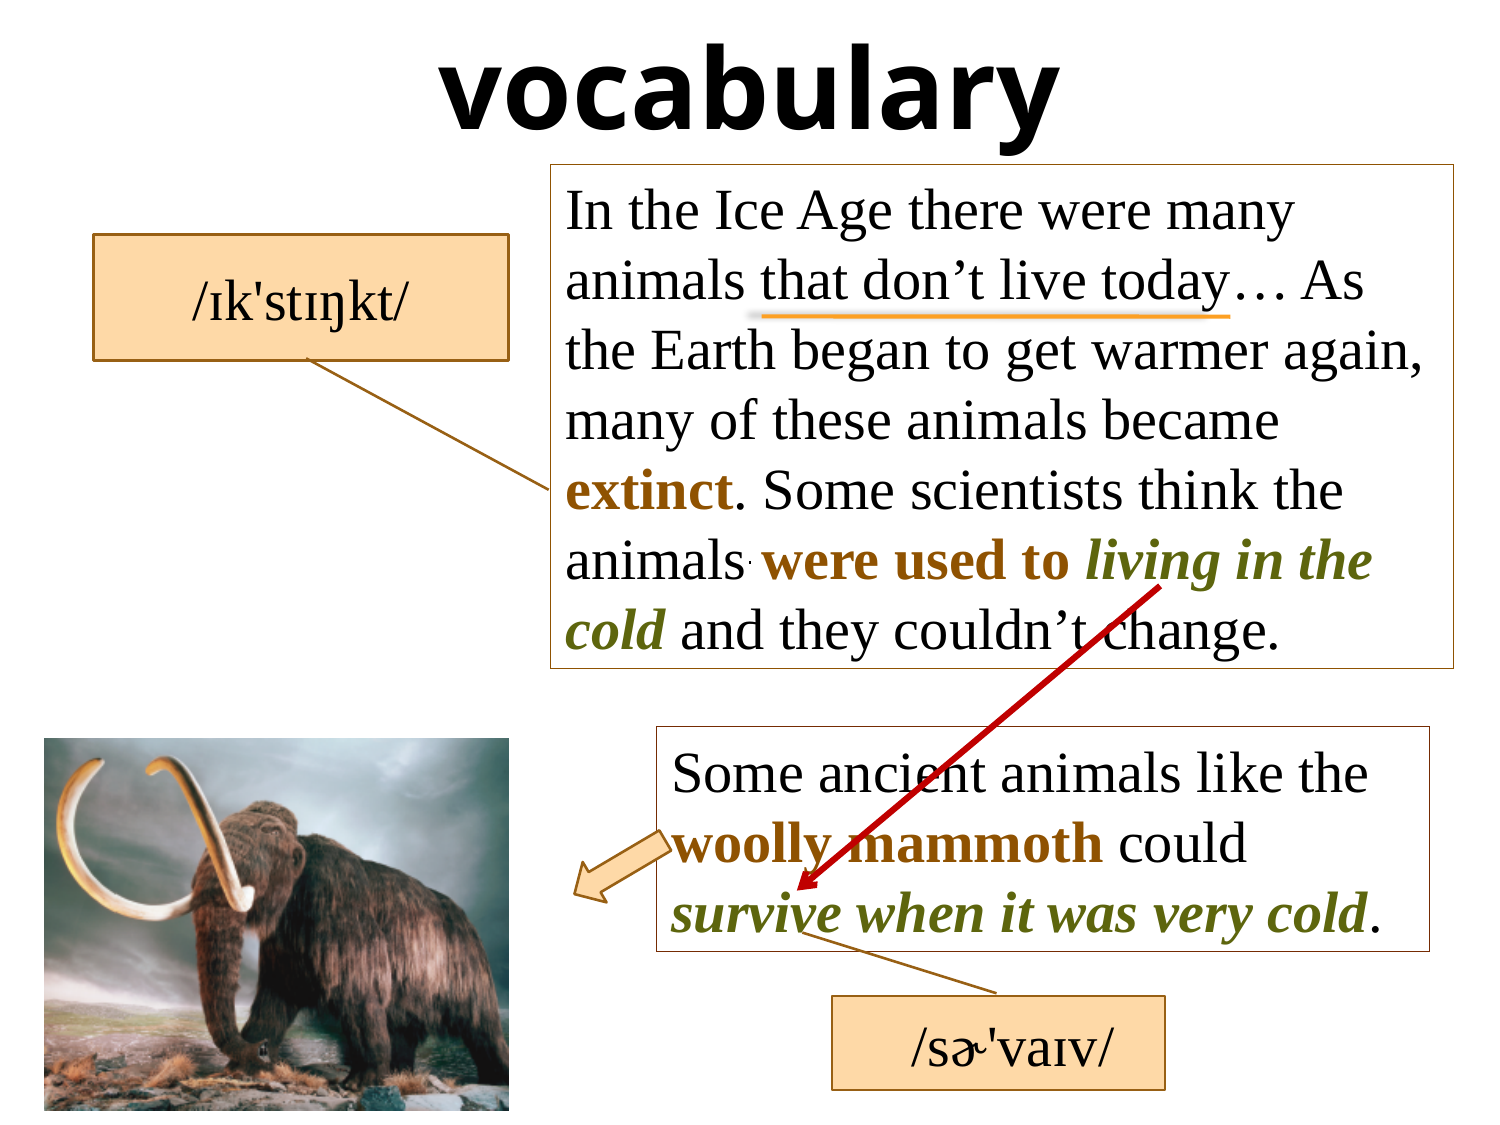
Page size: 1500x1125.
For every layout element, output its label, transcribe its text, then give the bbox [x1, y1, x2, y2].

picture [44, 738, 509, 1111]
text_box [796, 585, 1161, 891]
text_box /sɚ'vaɪv/ [801, 931, 1166, 1091]
text_box Some ancient animals like the woolly mammoth could survive when it was very cold. [656, 726, 1430, 952]
text_box vocabulary [424, 9, 1076, 160]
text_box In the Ice Age there were many animals that don’t live today… As the Earth began to get warmer again, many of these animals became extinct. Some scientists think the animals were used to living in the cold and they couldn’t change. [550, 164, 1454, 669]
text_box /ɪk'stɪŋkt/ [92, 233, 550, 491]
text_box [573, 829, 673, 904]
